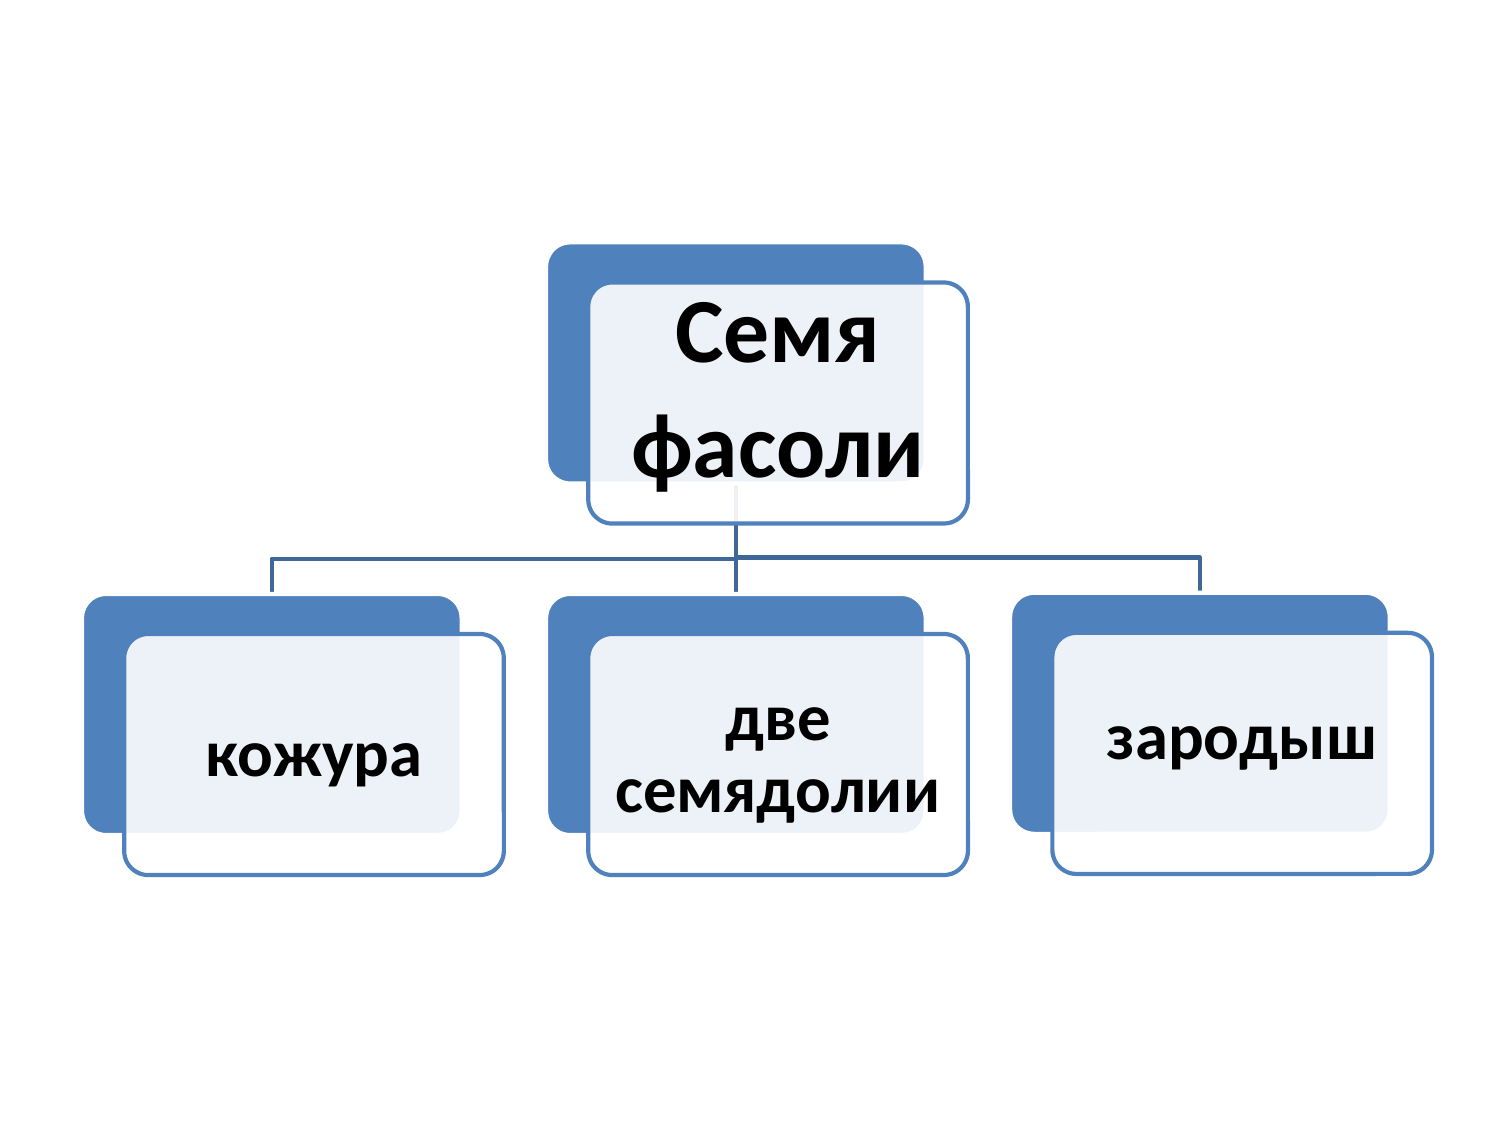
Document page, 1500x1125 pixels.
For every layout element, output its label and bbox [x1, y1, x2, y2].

list [81, 81, 1433, 1036]
